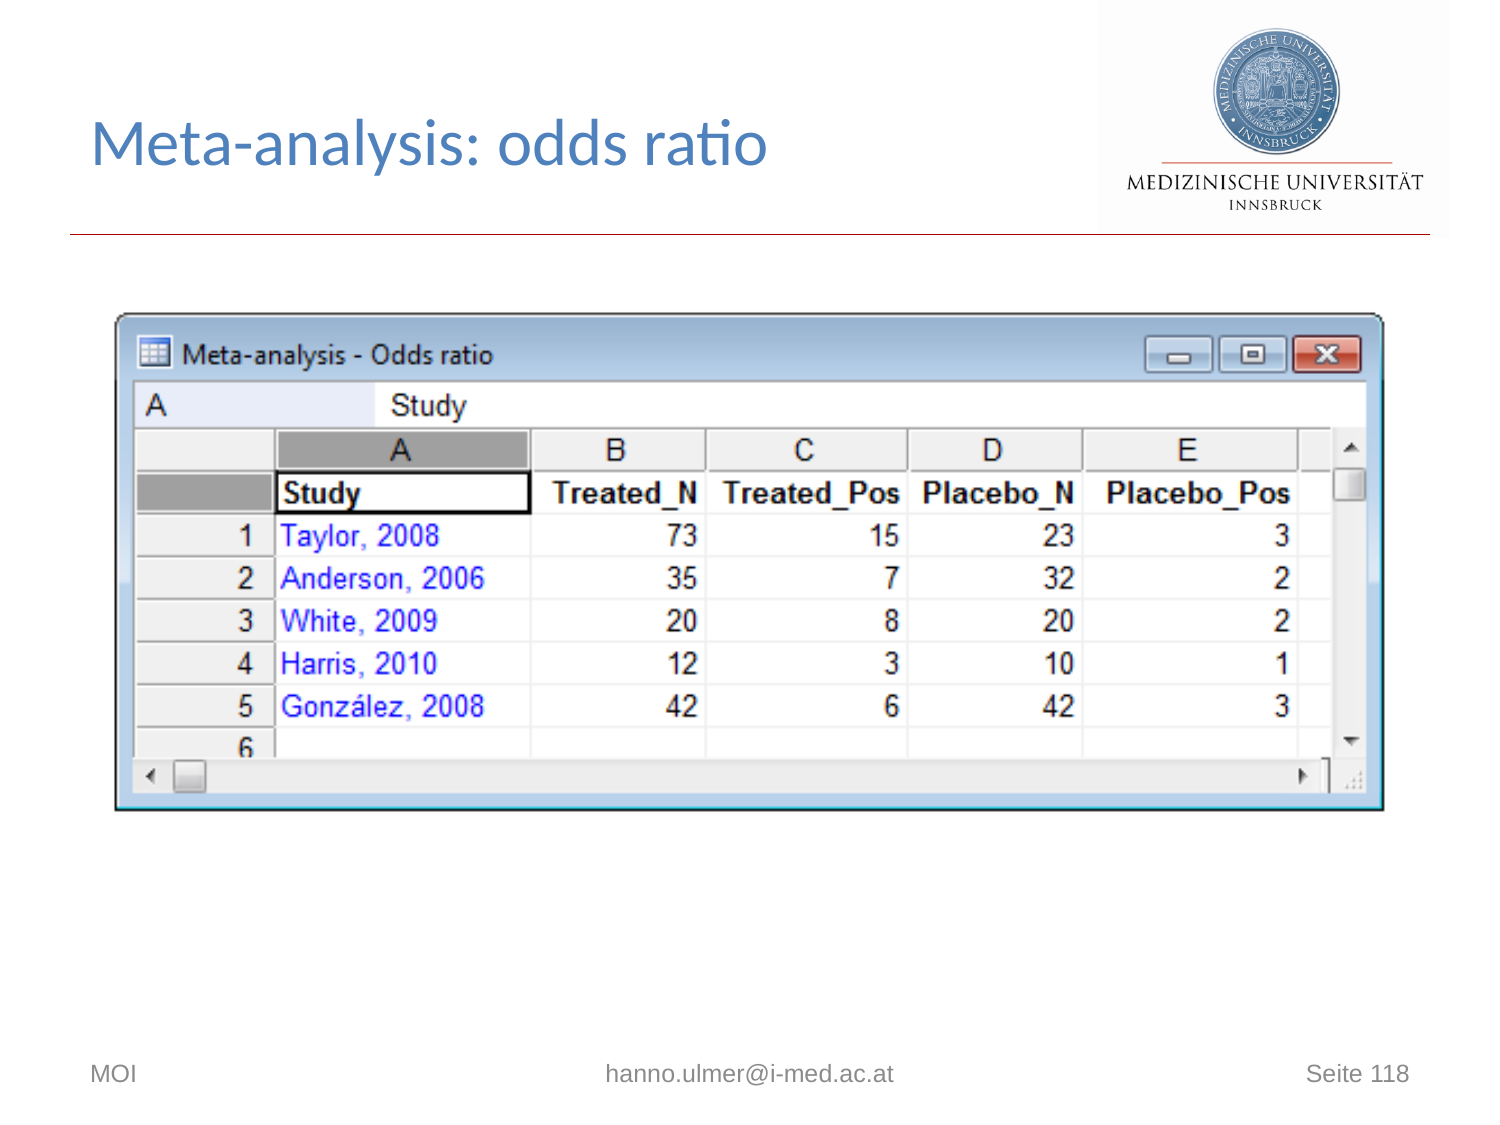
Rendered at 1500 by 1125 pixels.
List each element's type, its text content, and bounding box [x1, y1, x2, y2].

title Meta-analysis: odds ratio [75, 45, 1090, 233]
picture [104, 302, 1396, 823]
slide_number MOI [75, 1042, 425, 1103]
footer hanno.ulmer@i-med.ac.at [512, 1042, 988, 1103]
slide_number Seite 118 [1074, 1042, 1425, 1103]
picture [1098, 0, 1450, 238]
